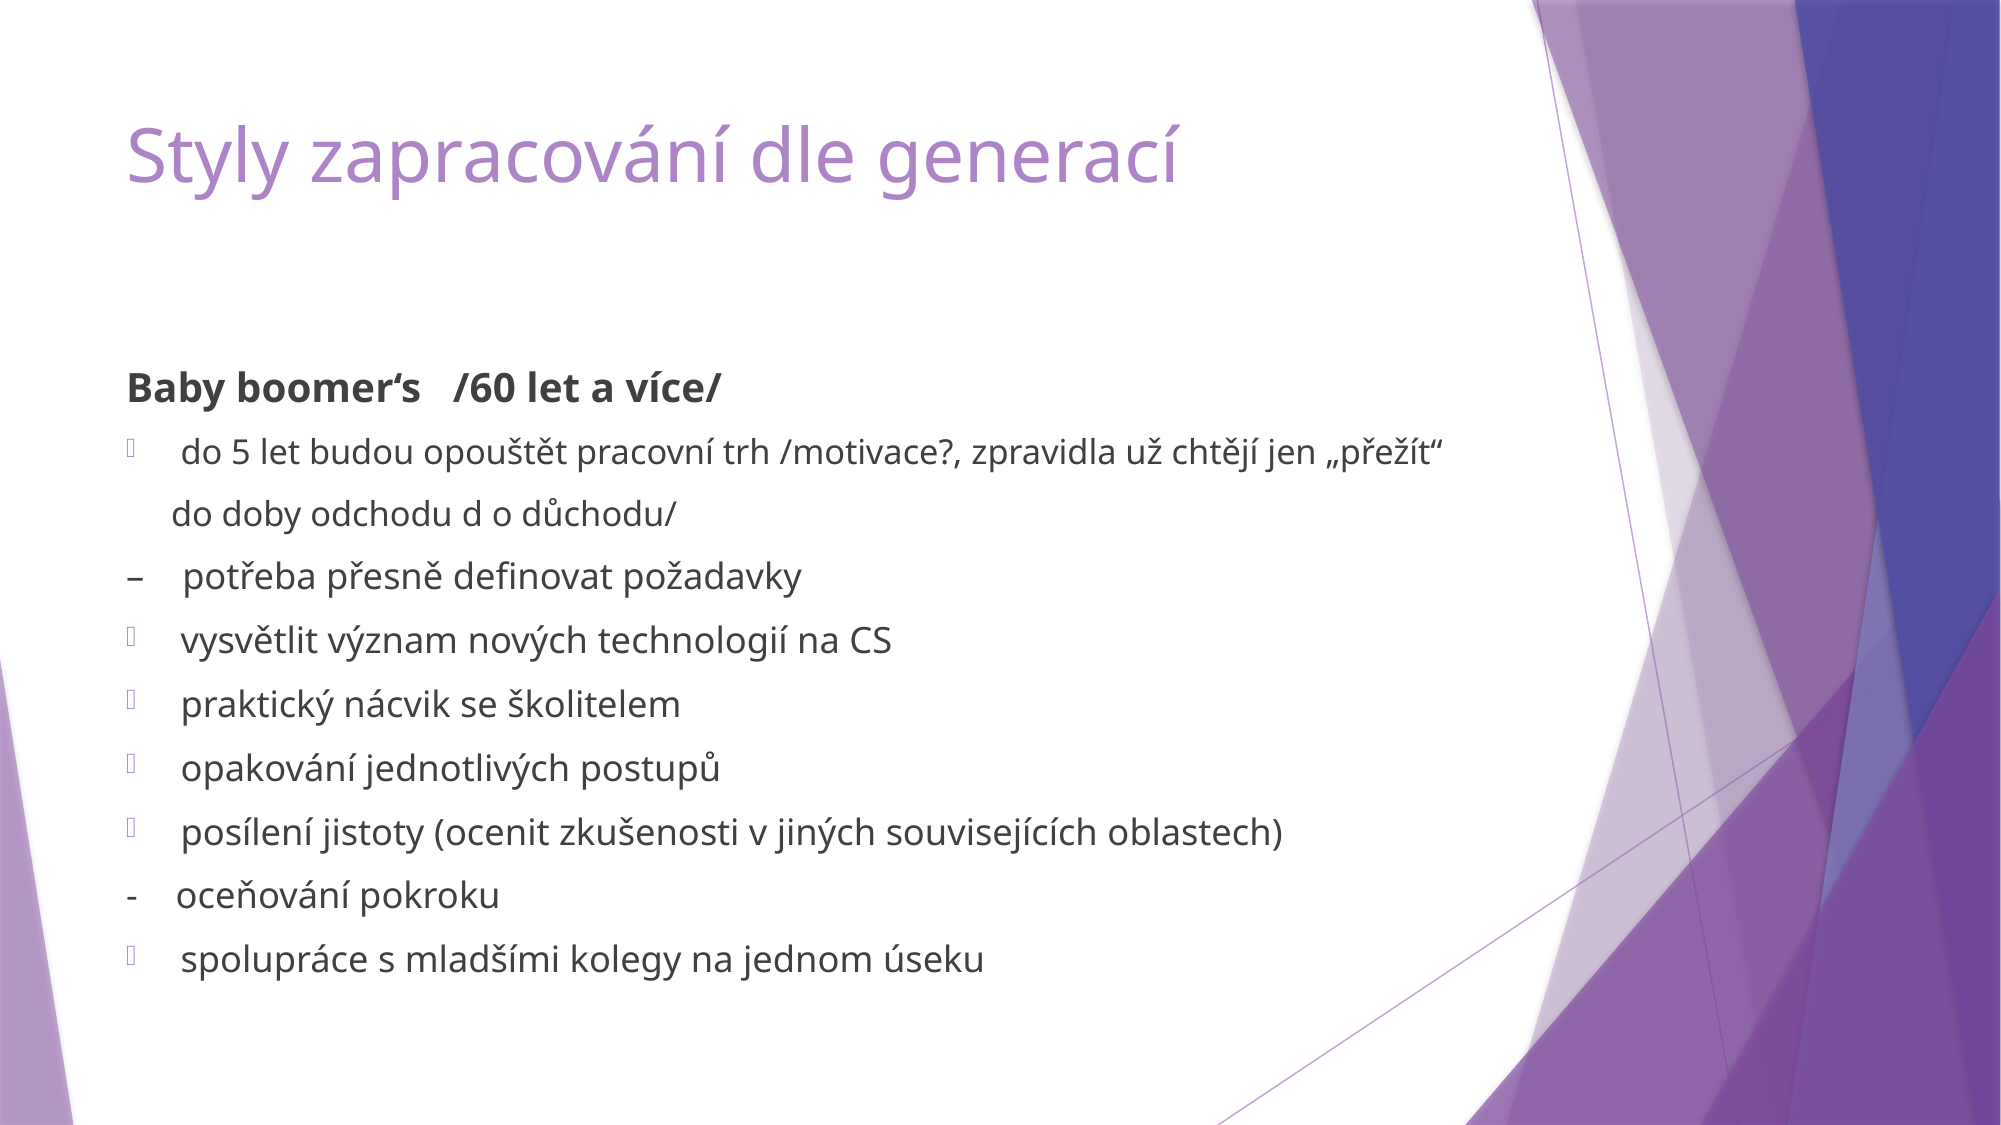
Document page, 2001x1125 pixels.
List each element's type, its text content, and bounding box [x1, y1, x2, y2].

title Styly zapracování dle generací [111, 99, 1522, 317]
list Baby boomer‘s /60 let a více/ do 5 let budou opouštět pracovní trh /motivace?, zpravidla už chtějí jen „přežít“ do doby odchodu d o důchodu/ – potřeba přesně definovat požadavky vysvětlit význam nových technologií na CS praktický nácvik se školitelem opakování jednotlivých postupů posílení jistoty (ocenit zkušenosti v jiných souvisejících oblastech) - oceňování pokroku spolupráce s mladšími kolegy na jednom úseku [111, 354, 1522, 992]
